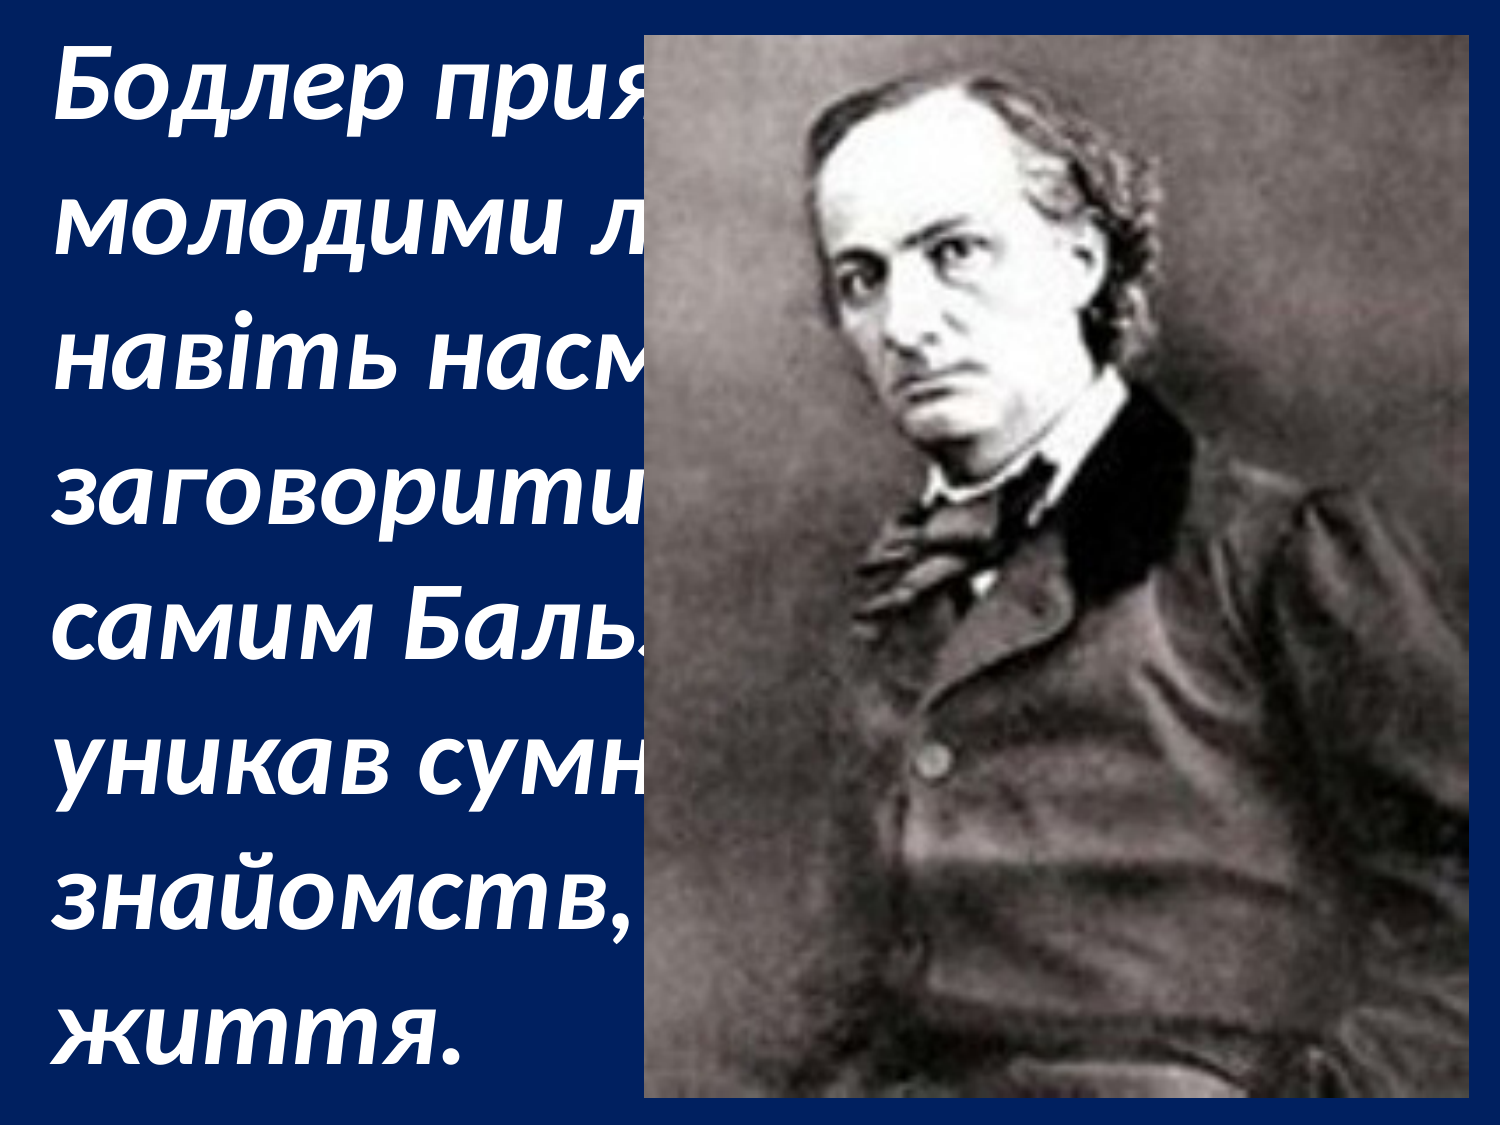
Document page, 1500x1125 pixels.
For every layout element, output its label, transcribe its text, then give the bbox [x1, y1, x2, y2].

picture [644, 34, 1469, 1099]
text_box Бодлер приятелював з молодими літераторами і навіть насмілився заговорити на вулиці з самим Бальзаком. Юнак не уникав сумнівних знайомств, вів богемне життя. [35, 0, 1500, 1095]
